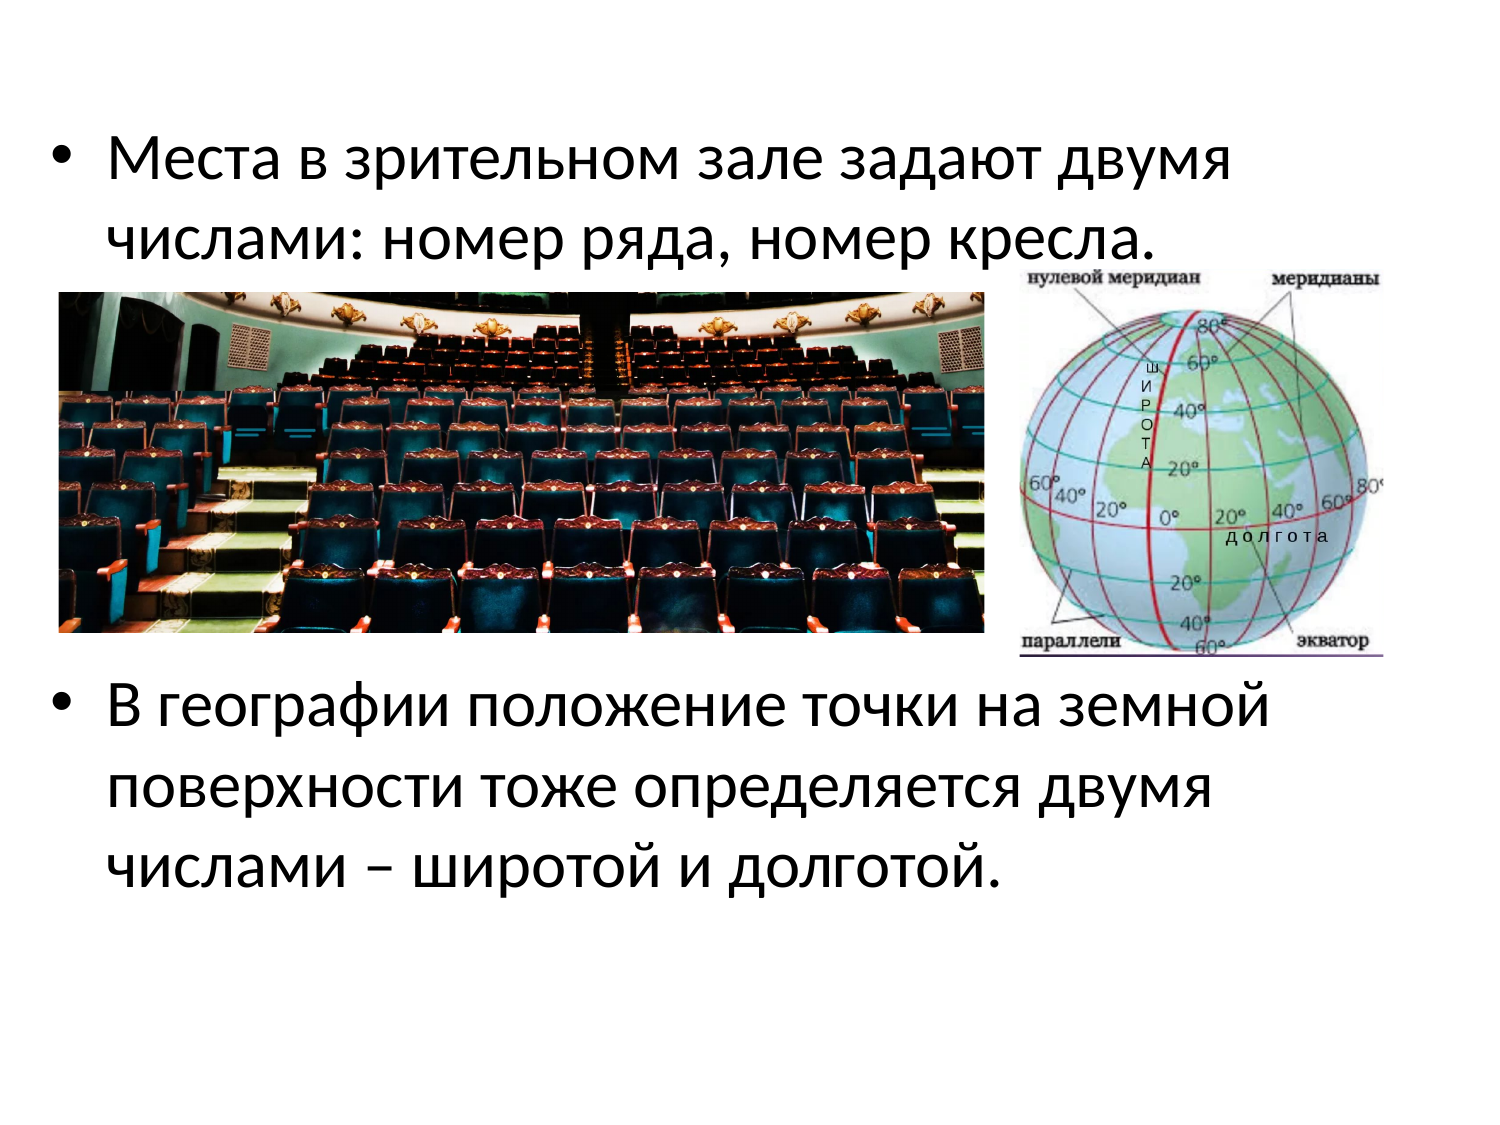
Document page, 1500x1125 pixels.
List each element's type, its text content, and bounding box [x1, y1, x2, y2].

picture [58, 292, 985, 634]
list Места в зрительном зале задают двумя числами: номер ряда, номер кресла. В географии положение точки на земной поверхности тоже определяется двумя числами – широтой и долготой. [35, 105, 1454, 985]
picture [1019, 269, 1384, 657]
